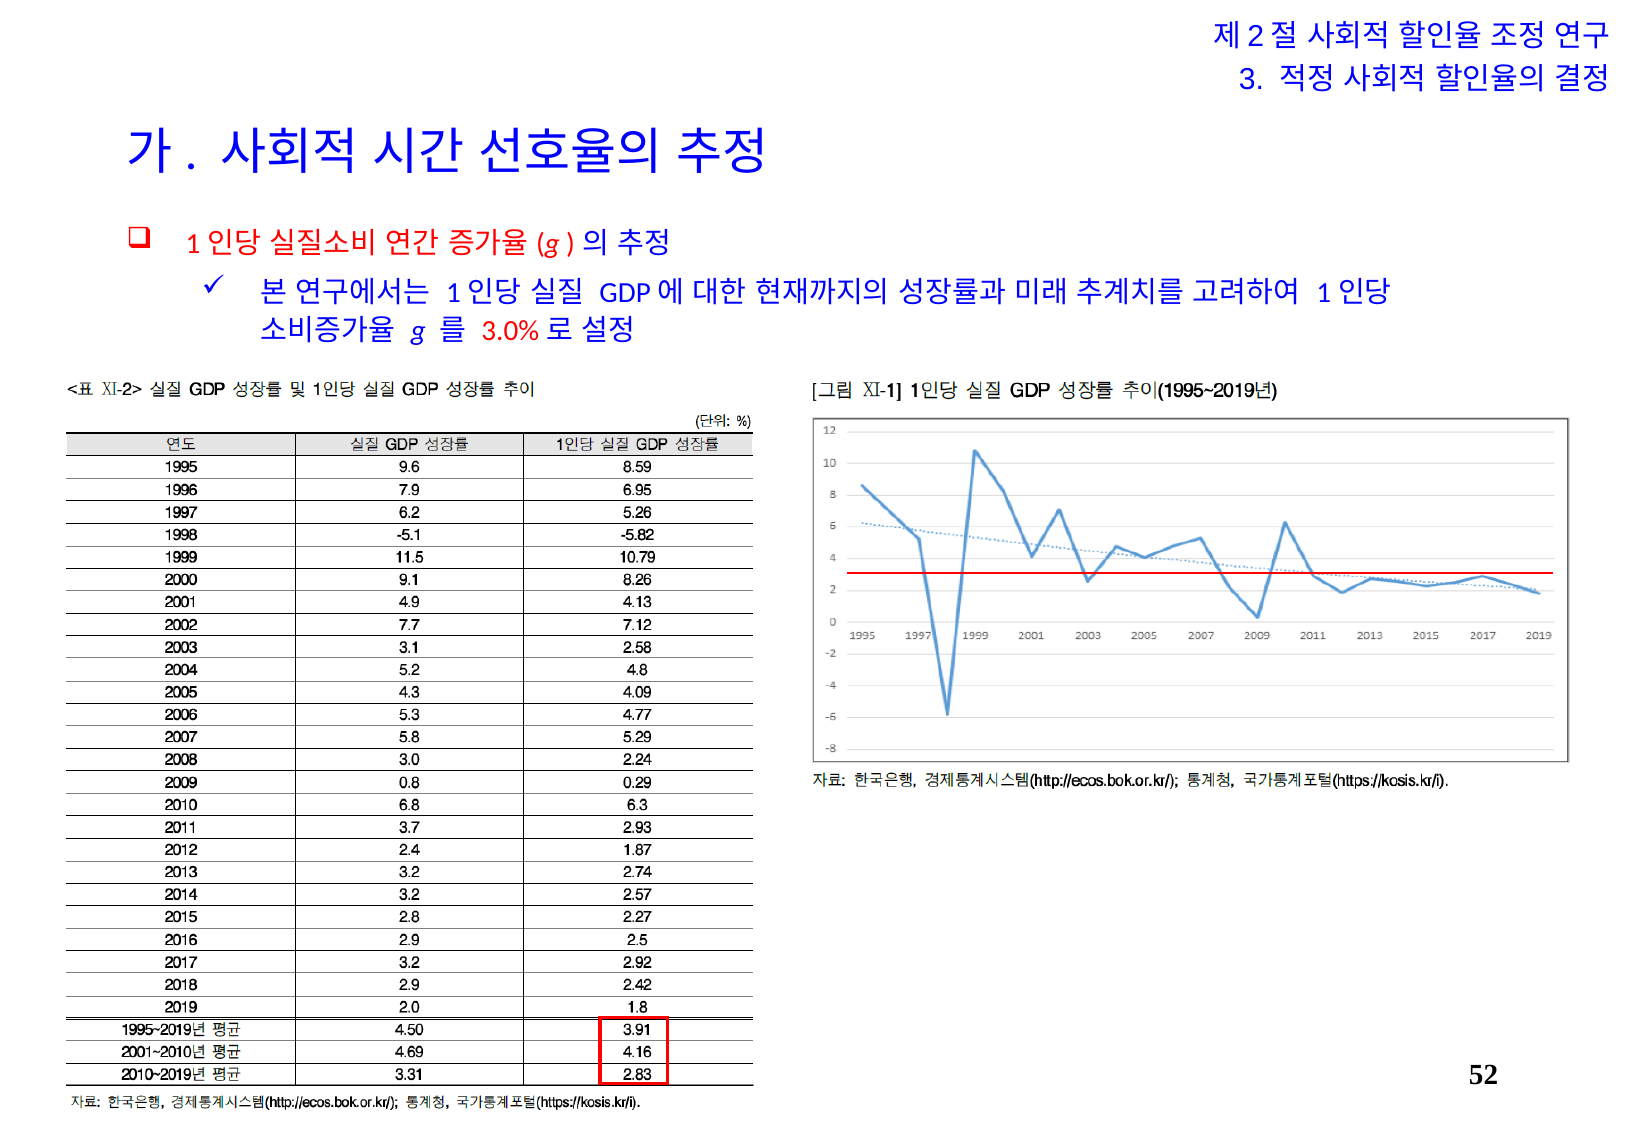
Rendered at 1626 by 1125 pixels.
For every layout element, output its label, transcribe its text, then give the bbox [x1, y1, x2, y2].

picture [805, 375, 1572, 795]
list 1인당 실질소비 연간 증가율(g )의 추정 본 연구에서는 1인당 실질 GDP에 대한 현재까지의 성장률과 미래 추계치를 고려하여 1인당 소비증가율 g 를 3.0%로 설정 [111, 216, 1514, 931]
slide_number 51 [1147, 1042, 1514, 1103]
picture [61, 375, 757, 1116]
title 가. 사회적 시간 선호율의 추정 [111, 98, 1514, 208]
text_box 제2절 사회적 할인율 조정 연구 3. 적정 사회적 할인율의 결정 [597, 1, 1625, 104]
